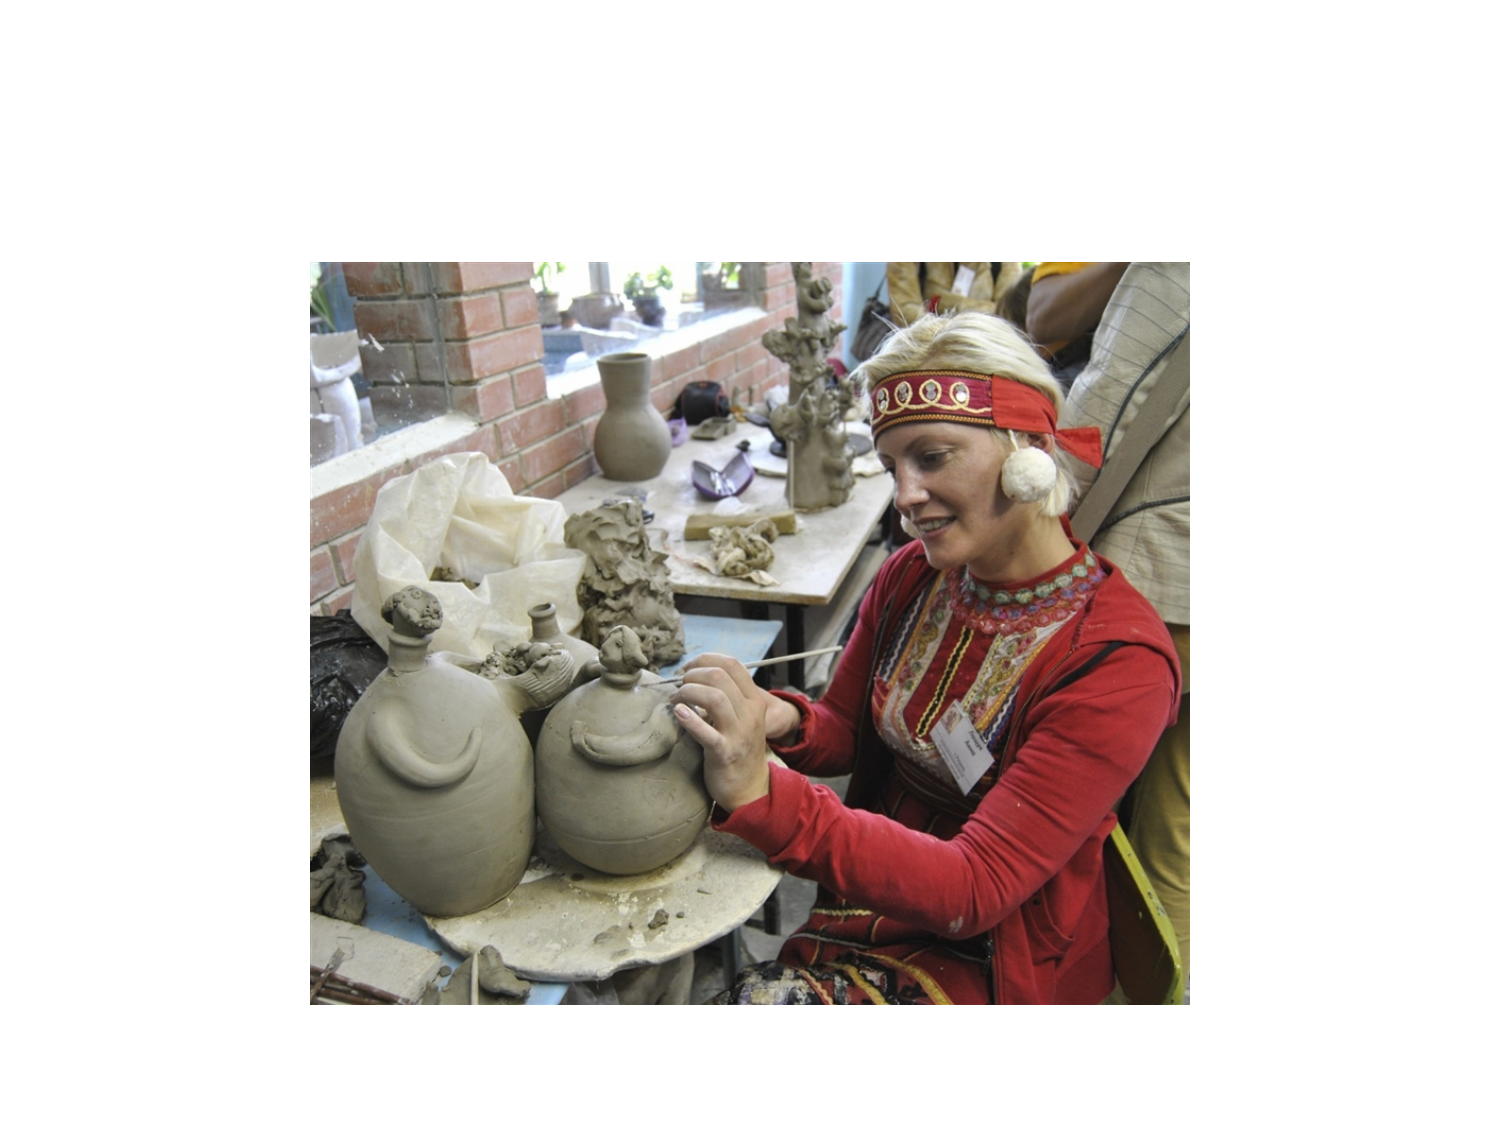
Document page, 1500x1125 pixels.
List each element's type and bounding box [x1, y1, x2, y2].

list [310, 262, 1190, 1006]
